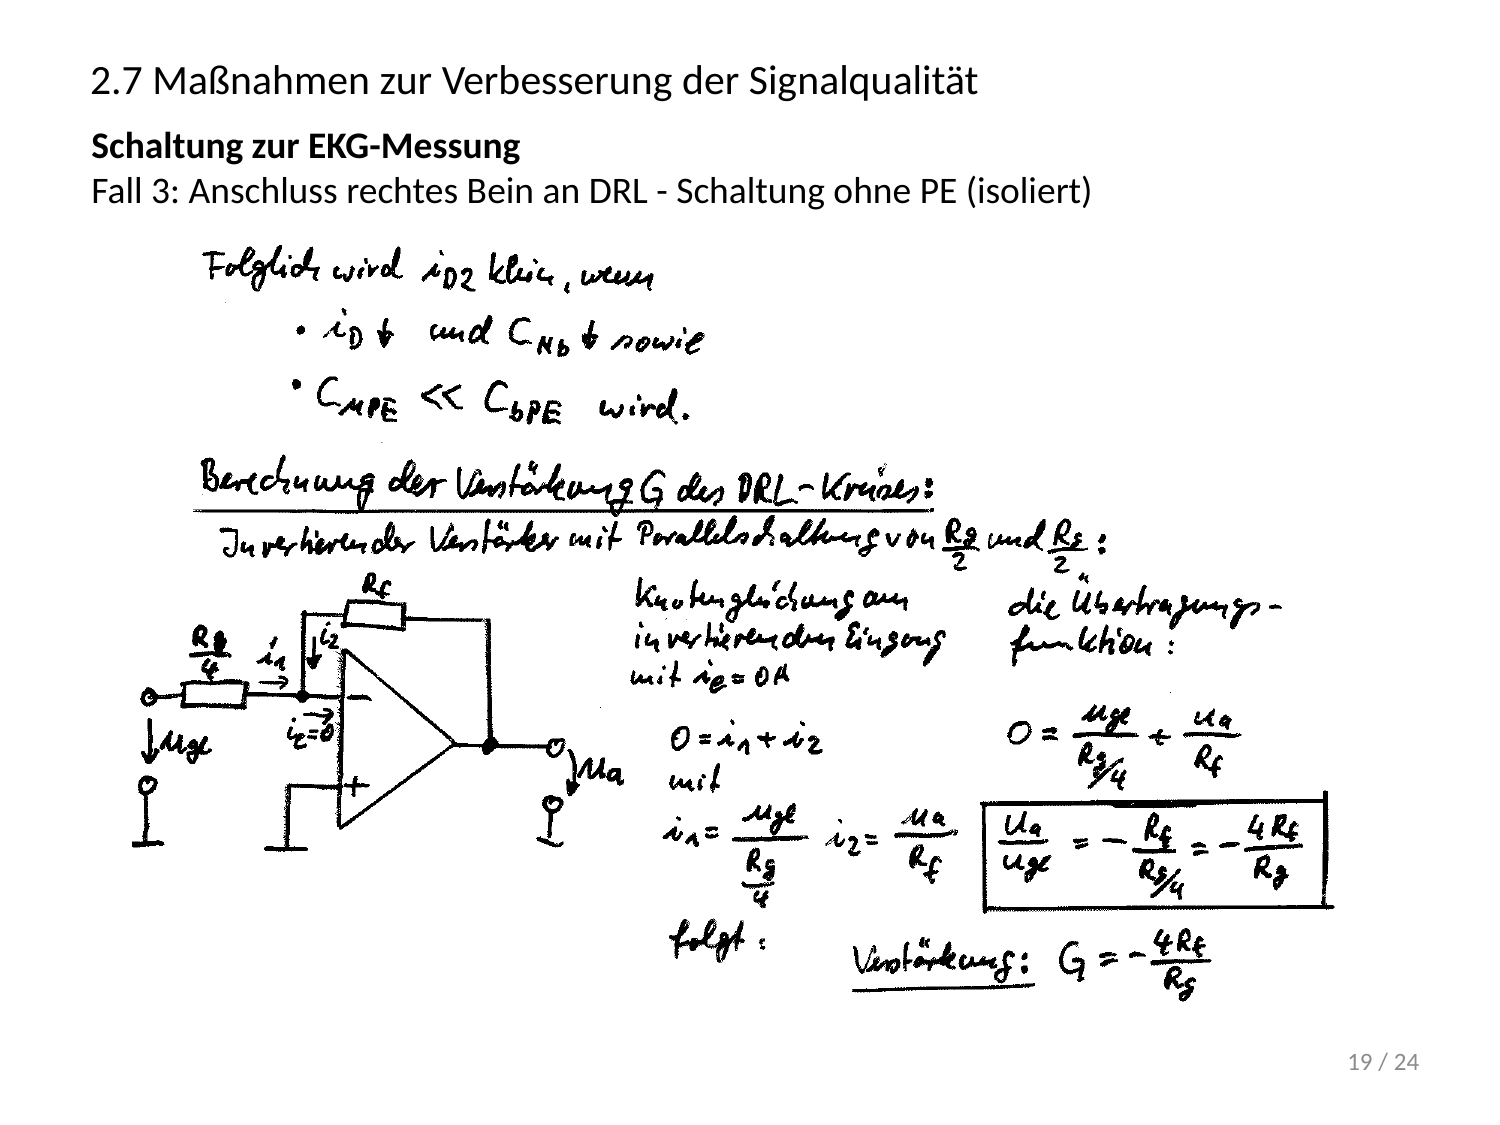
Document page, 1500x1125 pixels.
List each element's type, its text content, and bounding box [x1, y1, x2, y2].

slide_number 19 / 24 [1252, 1031, 1435, 1091]
text_box Schaltung zur EKG-Messung Fall 3: Anschluss rechtes Bein an DRL - Schaltung ohne PE (isoliert) [76, 113, 1317, 219]
picture [132, 219, 1368, 1008]
text_box 2.7 Maßnahmen zur Verbesserung der Signalqualität [74, 30, 1425, 126]
